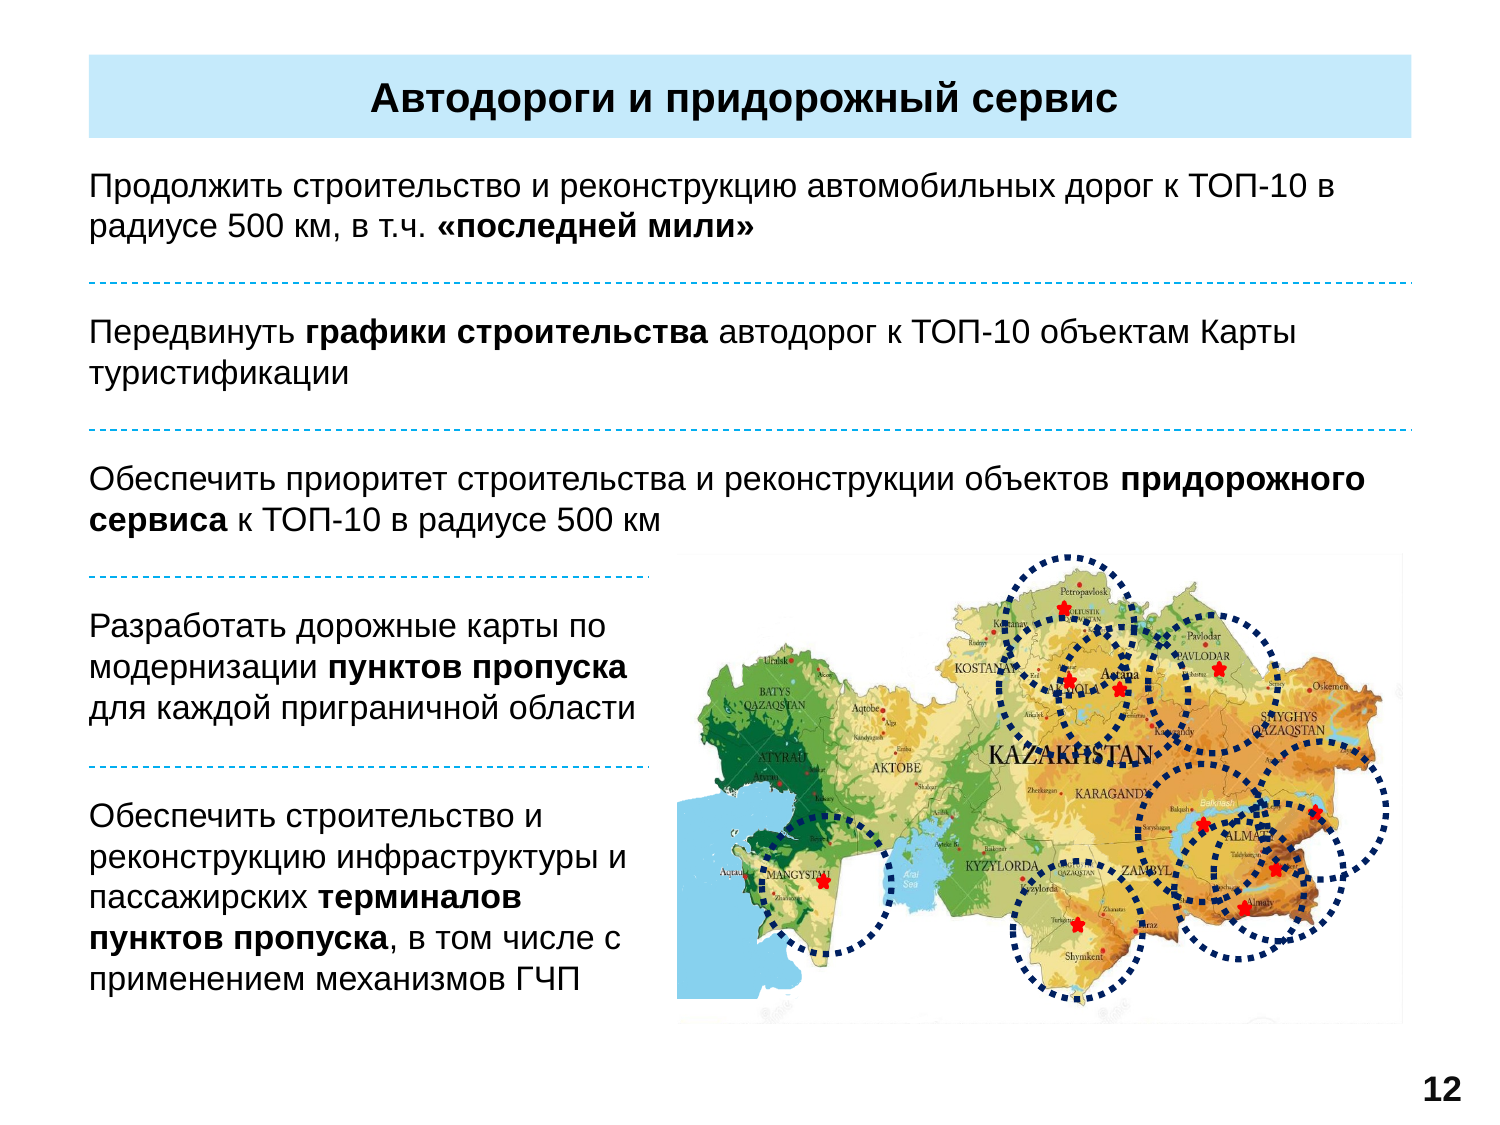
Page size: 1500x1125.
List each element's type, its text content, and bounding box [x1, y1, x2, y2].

text_box 12 [1393, 1058, 1492, 1116]
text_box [88, 54, 1412, 1024]
